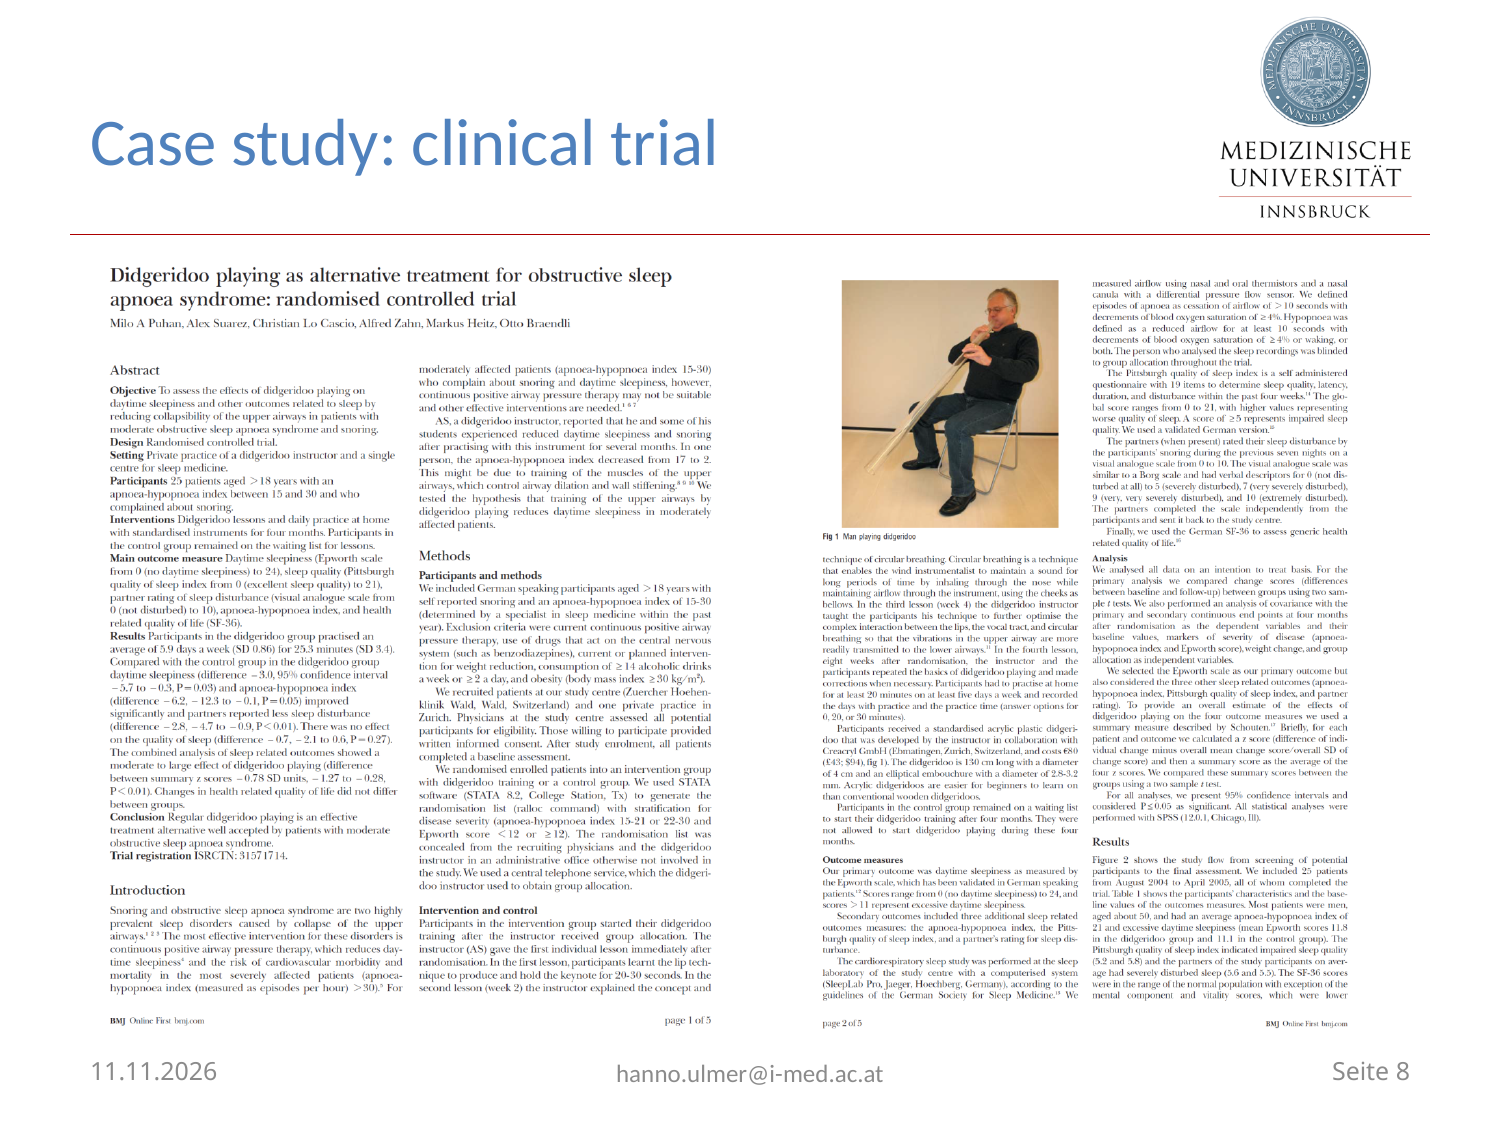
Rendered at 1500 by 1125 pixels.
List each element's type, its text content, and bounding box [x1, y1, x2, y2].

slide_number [75, 1042, 425, 1103]
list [100, 260, 739, 1036]
footer hanno.ulmer@i-med.ac.at [512, 1042, 988, 1103]
slide_number Seite 8 [1074, 1042, 1425, 1103]
title Case study: clinical trial [74, 44, 1091, 233]
picture [820, 270, 1365, 1037]
picture [1205, 7, 1425, 227]
